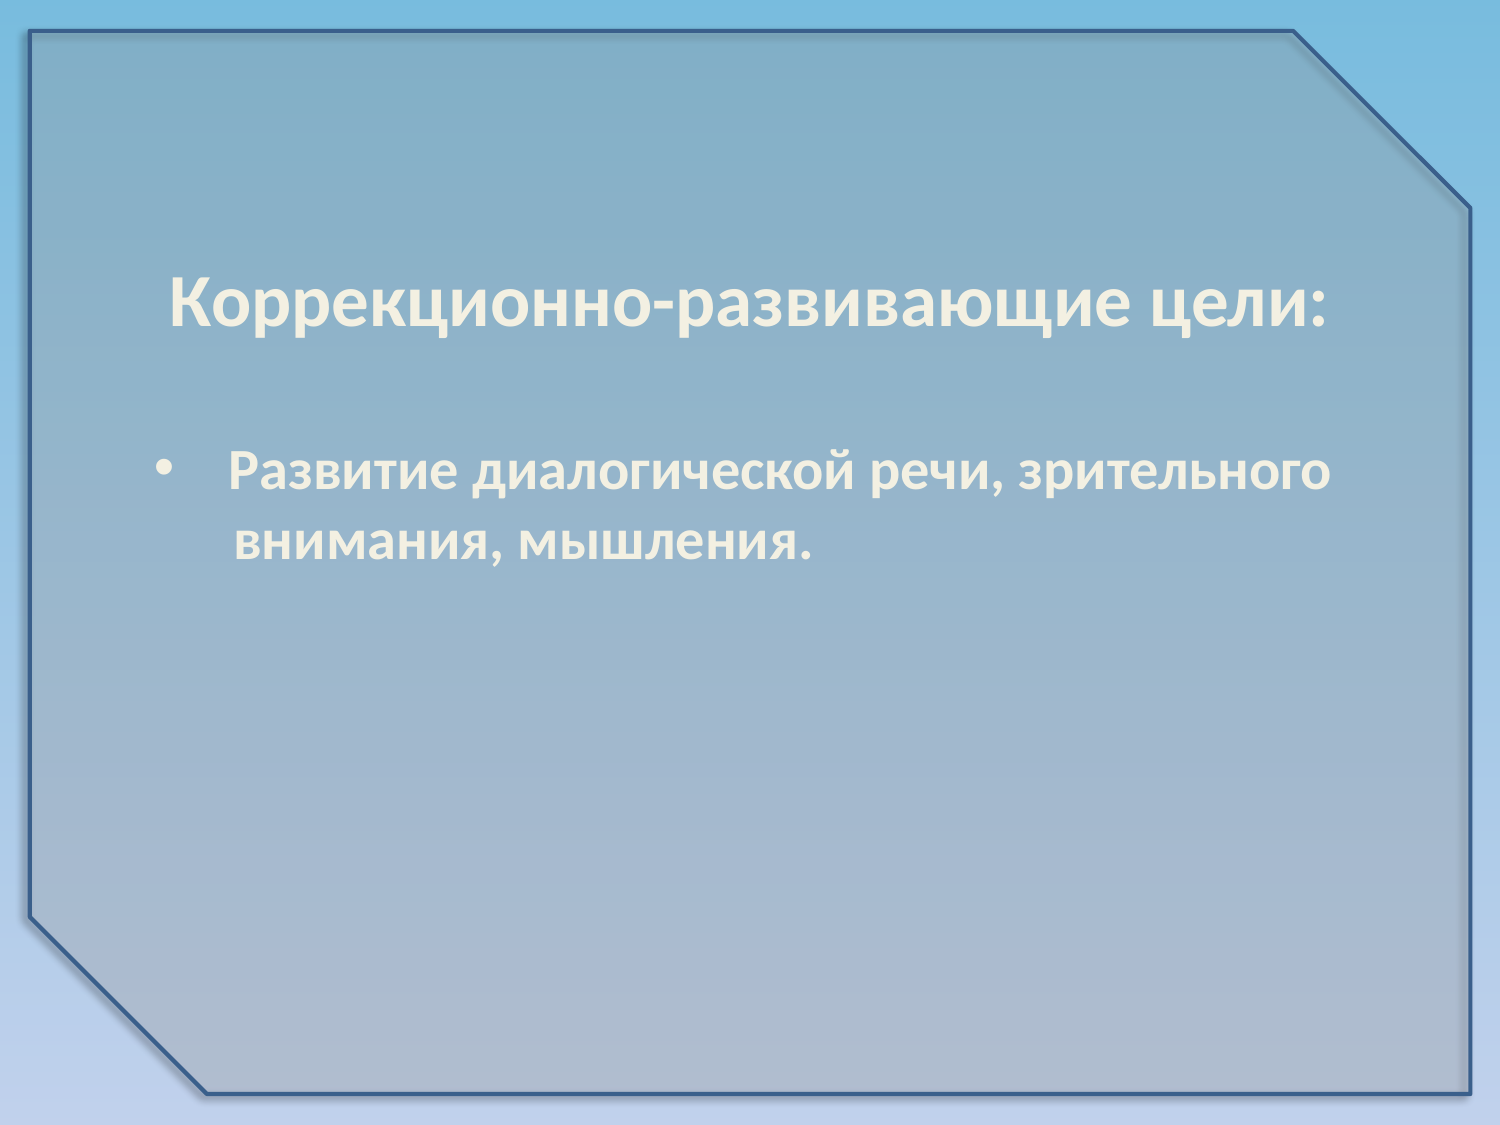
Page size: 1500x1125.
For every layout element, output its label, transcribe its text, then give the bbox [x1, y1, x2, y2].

text_box [27, 28, 1473, 1097]
text_box Коррекционно-развивающие цели: Развитие диалогической речи, зрительного внимания, мышления. [138, 243, 1362, 669]
